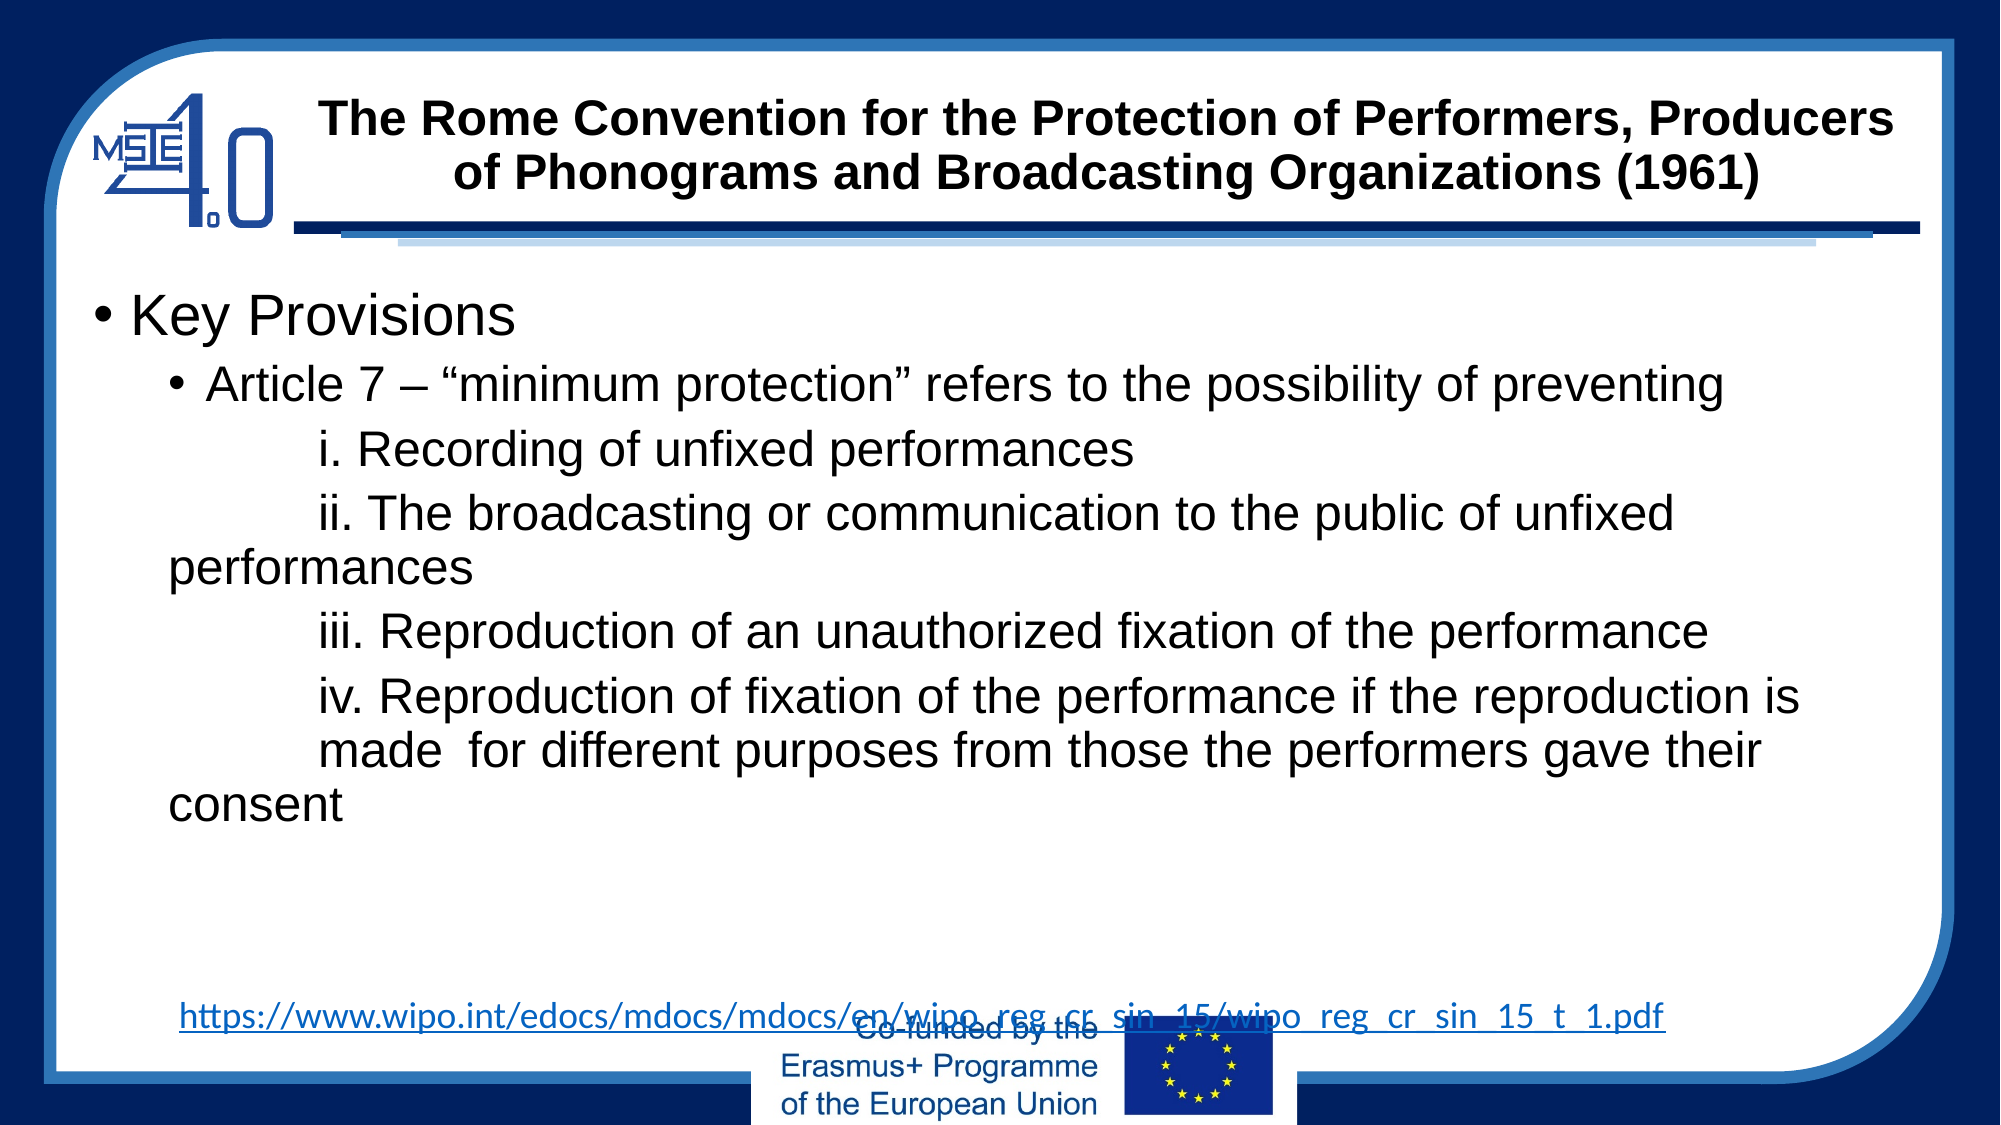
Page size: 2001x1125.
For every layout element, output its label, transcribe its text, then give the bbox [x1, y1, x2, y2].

picture [751, 1044, 1298, 1125]
list Key Provisions Article 7 – “minimum protection” refers to the possibility of preventing i. Recording of unfixed performances ii. The broadcasting or communication to the public of unfixed performances iii. Reproduction of an unauthorized fixation of the performance iv. Reproduction of fixation of the performance if the reproduction is made for different purposes from those the performers gave their consent [78, 277, 1921, 984]
text_box https://www.wipo.int/edocs/mdocs/mdocs/en/wipo_reg_cr_sin_15/wipo_reg_cr_sin_15_t_1.pdf [164, 983, 1823, 1044]
title The Rome Convention for the Protection of Performers, Producers of Phonograms and Broadcasting Organizations (1961) [294, 73, 1921, 220]
